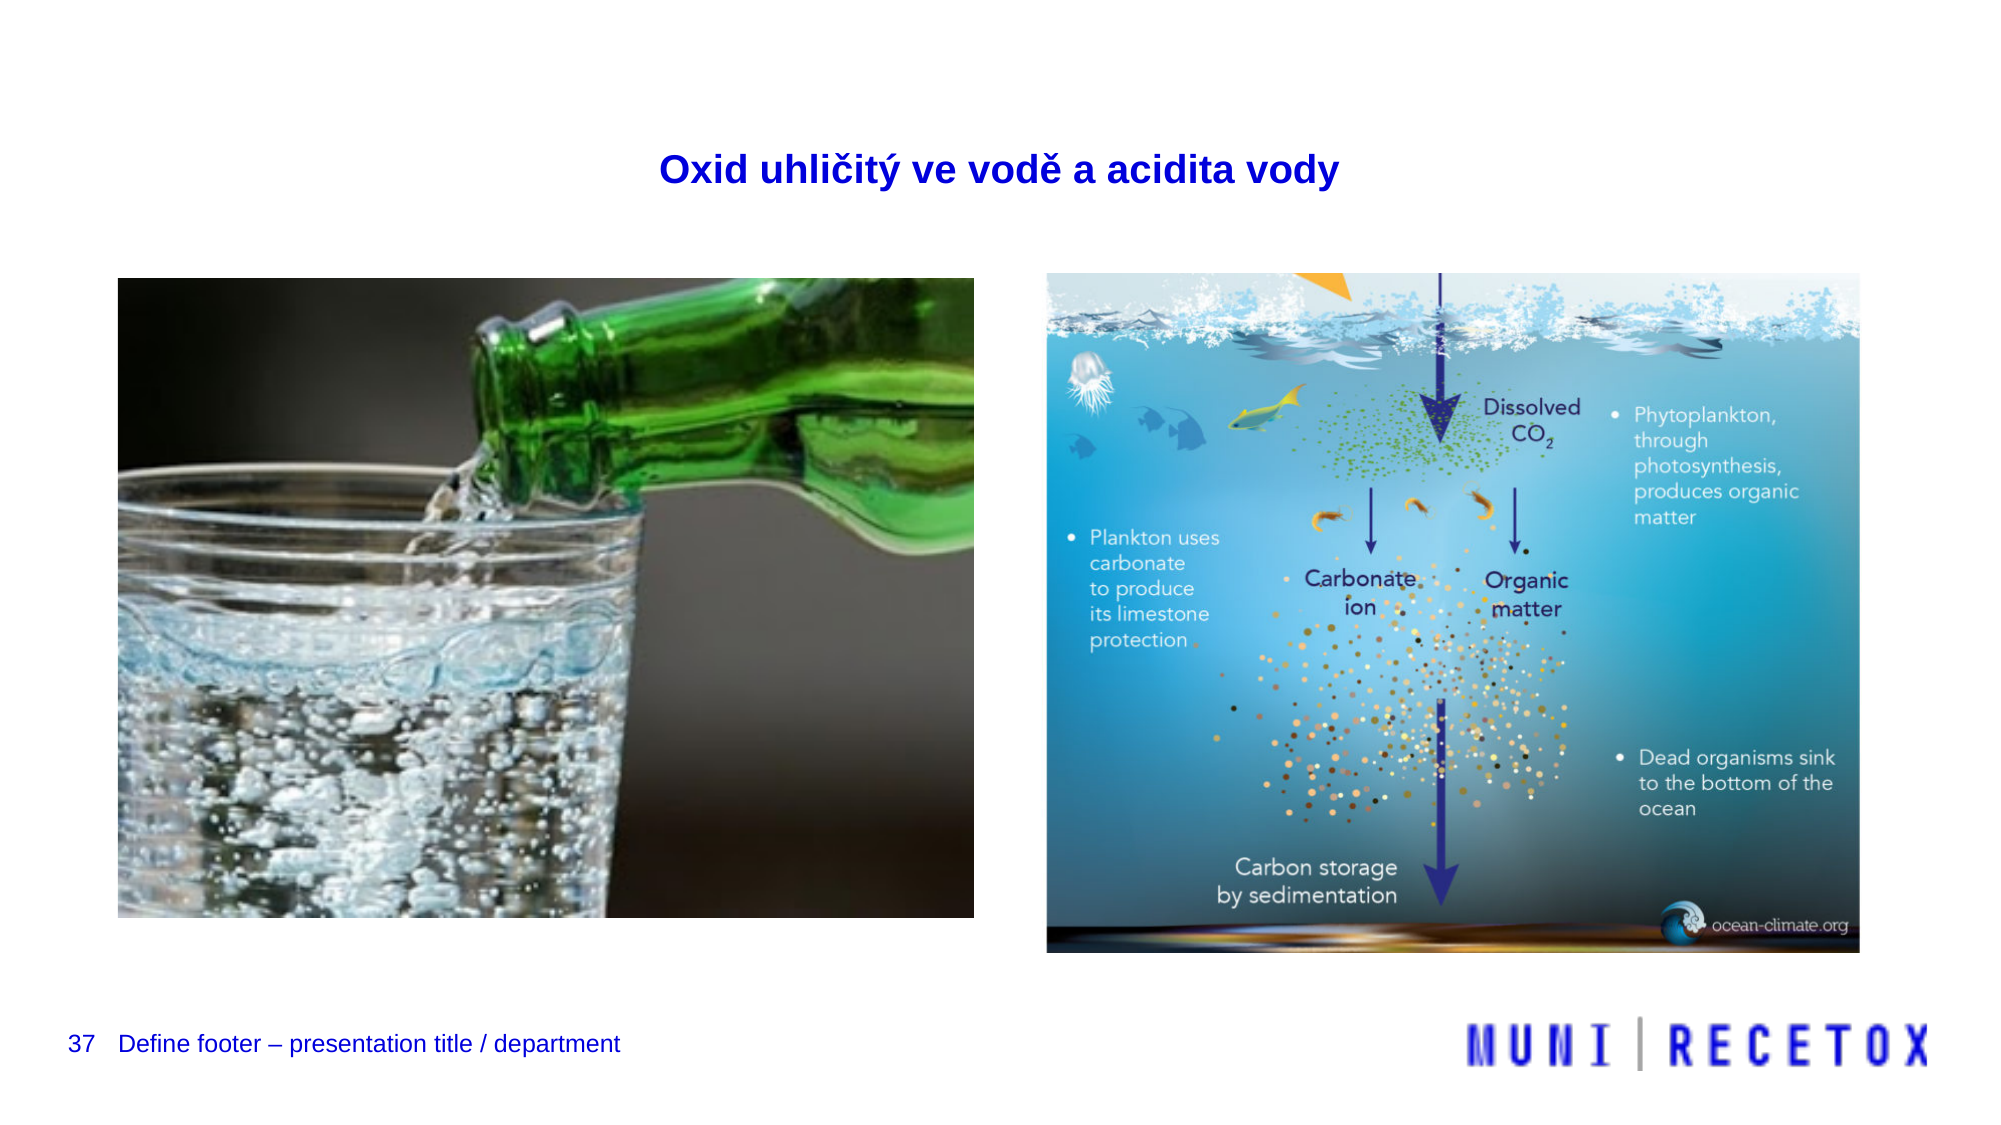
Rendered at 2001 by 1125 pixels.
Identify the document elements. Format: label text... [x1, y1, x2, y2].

picture [1025, 273, 1882, 953]
picture [117, 277, 975, 918]
footer Define footer – presentation title / department [118, 1021, 1418, 1063]
title Oxid uhličitý ve vodě a acidita vody [118, 118, 1883, 193]
slide_number 37 [67, 1021, 110, 1063]
